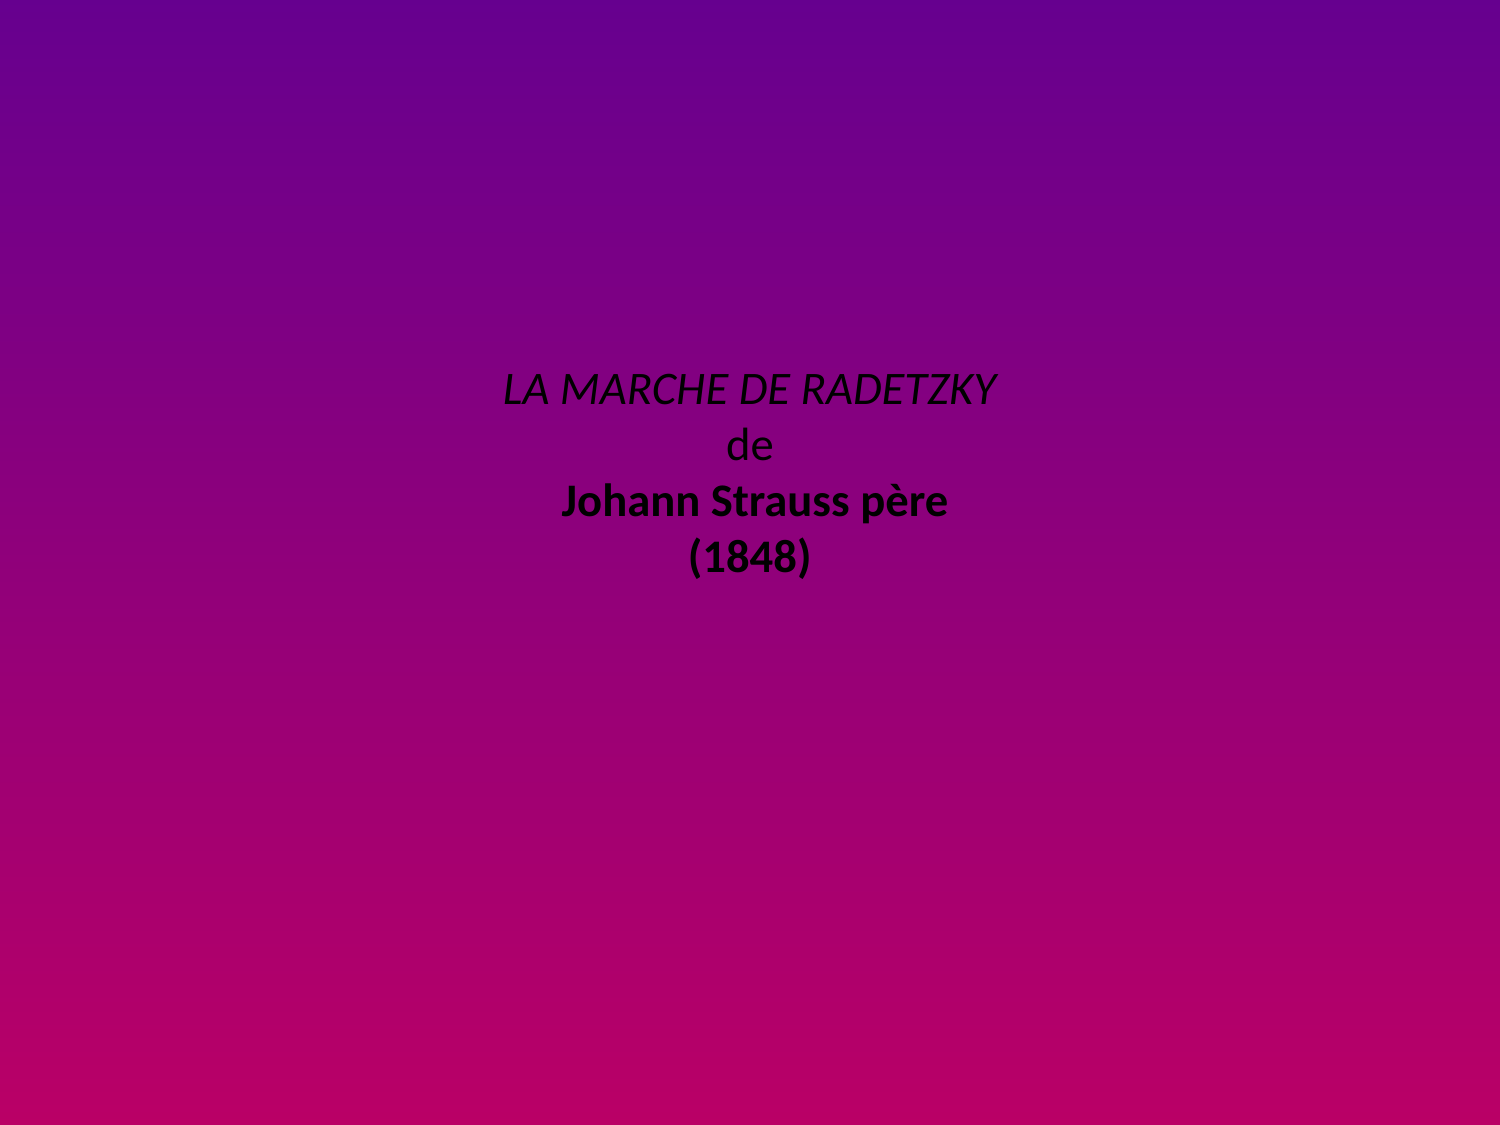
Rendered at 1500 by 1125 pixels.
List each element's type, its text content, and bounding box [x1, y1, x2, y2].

title LA MARCHE DE RADETZKY de Johann Strauss père (1848) [112, 349, 1388, 591]
